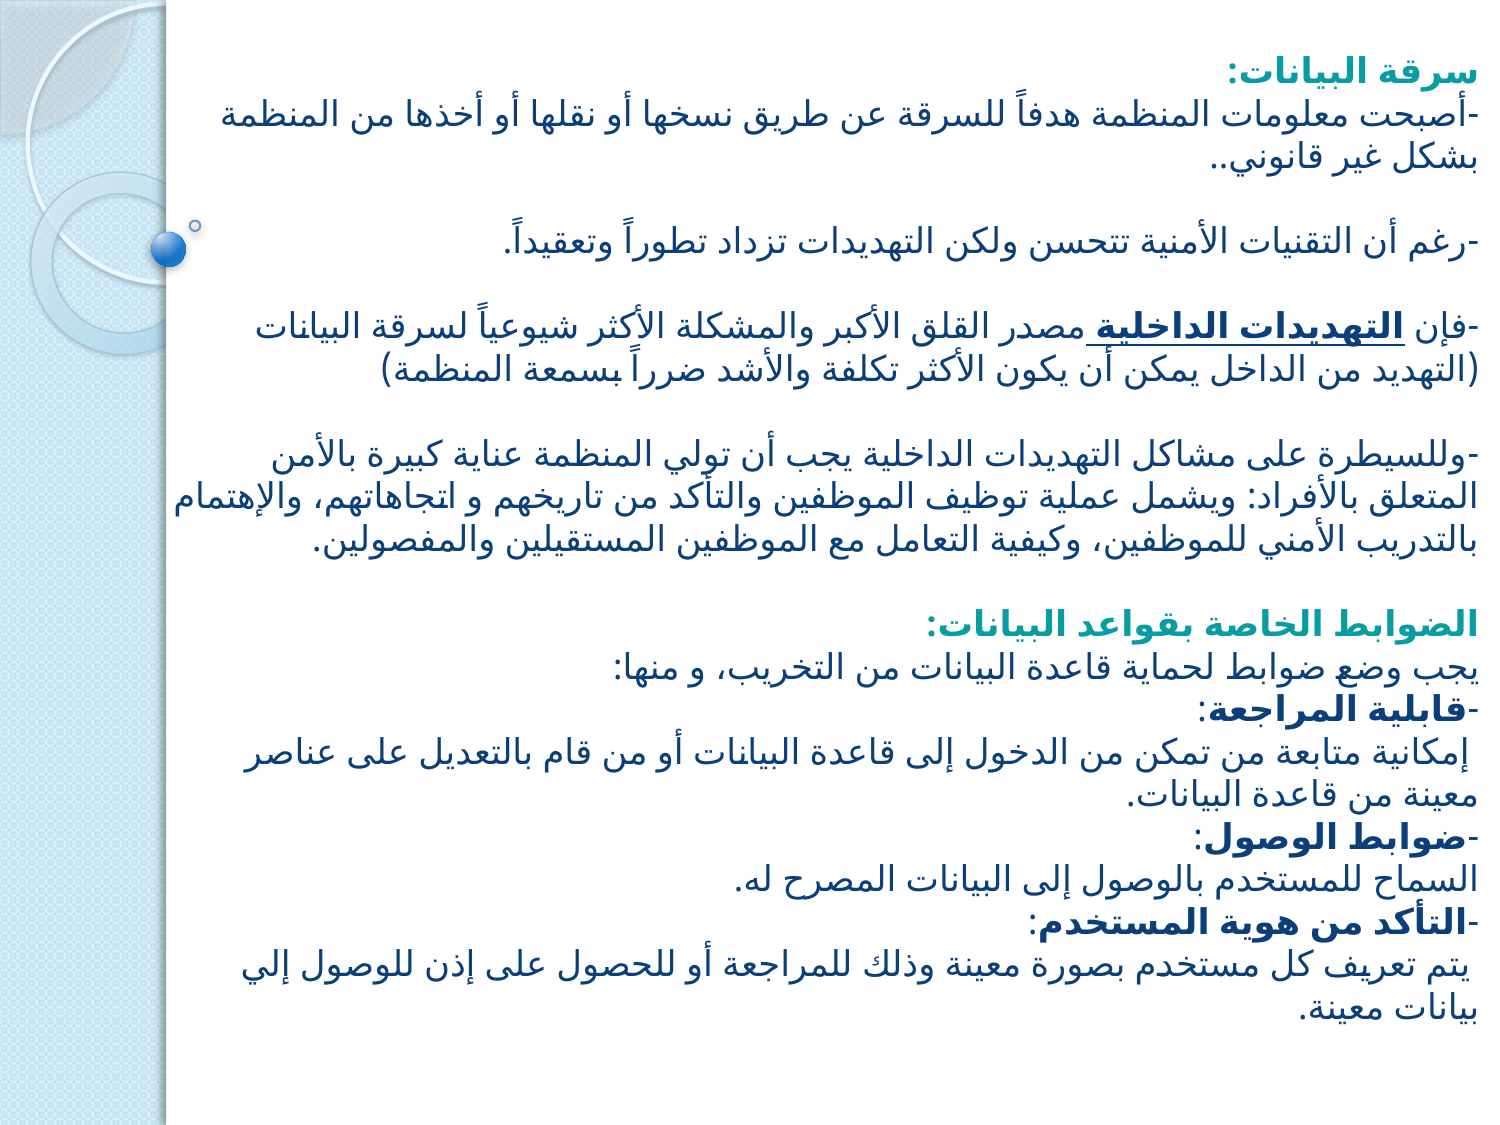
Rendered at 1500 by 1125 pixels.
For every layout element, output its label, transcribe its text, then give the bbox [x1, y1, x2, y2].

title سرقة البيانات: -أصبحت معلومات المنظمة هدفاً للسرقة عن طريق نسخها أو نقلها أو أخذها من المنظمة بشكل غير قانوني.. -رغم أن التقنيات الأمنية تتحسن ولكن التهديدات تزداد تطوراً وتعقيداً. -فإن التهديدات الداخلية مصدر القلق الأكبر والمشكلة الأكثر شيوعياً لسرقة البيانات (التهديد من الداخل يمكن أن يكون الأكثر تكلفة والأشد ضرراً بسمعة المنظمة) -وللسيطرة على مشاكل التهديدات الداخلية يجب أن تولي المنظمة عناية كبيرة بالأمن المتعلق بالأفراد: ويشمل عملية توظيف الموظفين والتأكد من تاريخهم و اتجاهاتهم، والإهتمام بالتدريب الأمني للموظفين، وكيفية التعامل مع الموظفين المستقيلين والمفصولين. الضوابط الخاصة بقواعد البيانات: يجب وضع ضوابط لحماية قاعدة البيانات من التخريب، و منها: -قابلية المراجعة: إمكانية متابعة من تمكن من الدخول إلى قاعدة البيانات أو من قام بالتعديل على عناصر معينة من قاعدة البيانات. -ضوابط الوصول: السماح للمستخدم بالوصول إلى البيانات المصرح له. -التأكد من هوية المستخدم: يتم تعريف كل مستخدم بصورة معينة وذلك للمراجعة أو للحصول على إذن للوصول إلي بيانات معينة. [147, 30, 1495, 1125]
